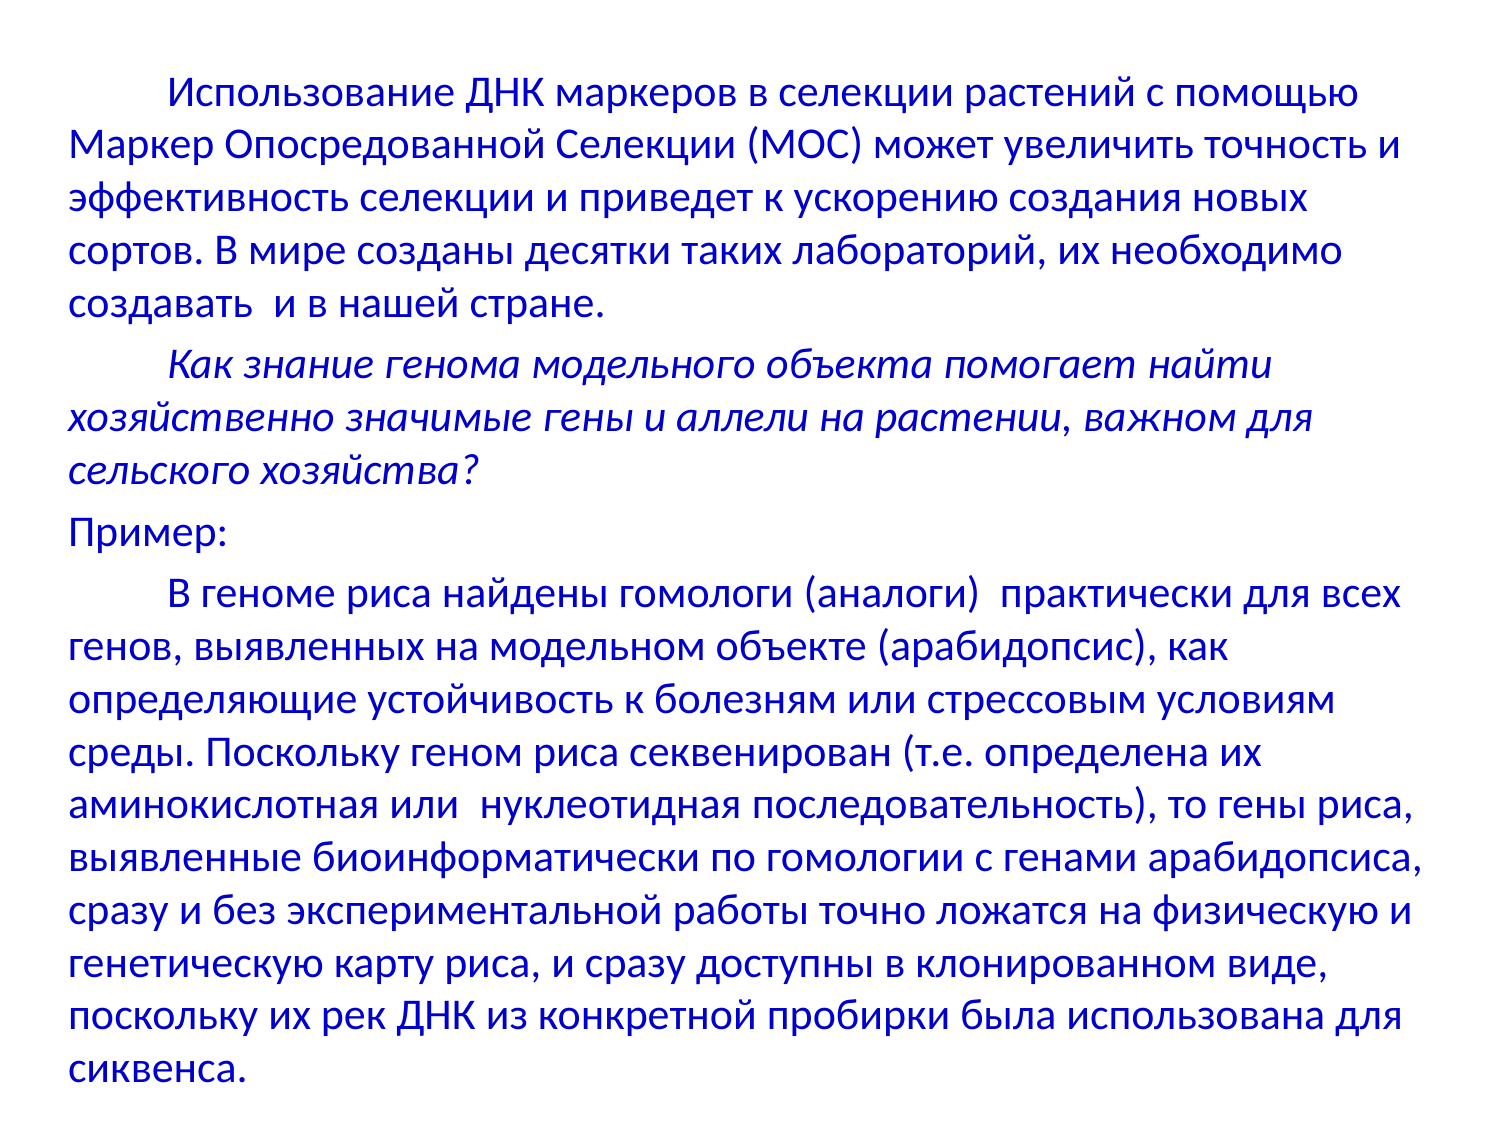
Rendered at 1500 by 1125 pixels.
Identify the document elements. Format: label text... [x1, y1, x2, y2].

list Использование ДНК маркеров в селекции растений с помощью Маркер Опосредованной Селекции (МОС) может увеличить точность и эффективность селекции и приведет к ускорению создания новых сортов. В мире созданы десятки таких лабораторий, их необходимо создавать и в нашей стране. Как знание генома модельного объекта помогает найти хозяйственно значимые гены и аллели на растении, важном для сельского хозяйства? Пример: В геноме риса найдены гомологи (аналоги) практически для всех генов, выявленных на модельном объекте (арабидопсис), как определяющие устойчивость к болезням или стрессовым условиям среды. Поскольку геном риса секвенирован (т.е. определена их аминокислотная или нуклеотидная последовательность), то гены риса, выявленные биоинформатически по гомологии с генами арабидопсиса, сразу и без экспериментальной работы точно ложатся на физическую и генетическую карту риса, и сразу доступны в клонированном виде, поскольку их рек ДНК из конкретной пробирки была использована для сиквенса. [53, 54, 1459, 1106]
